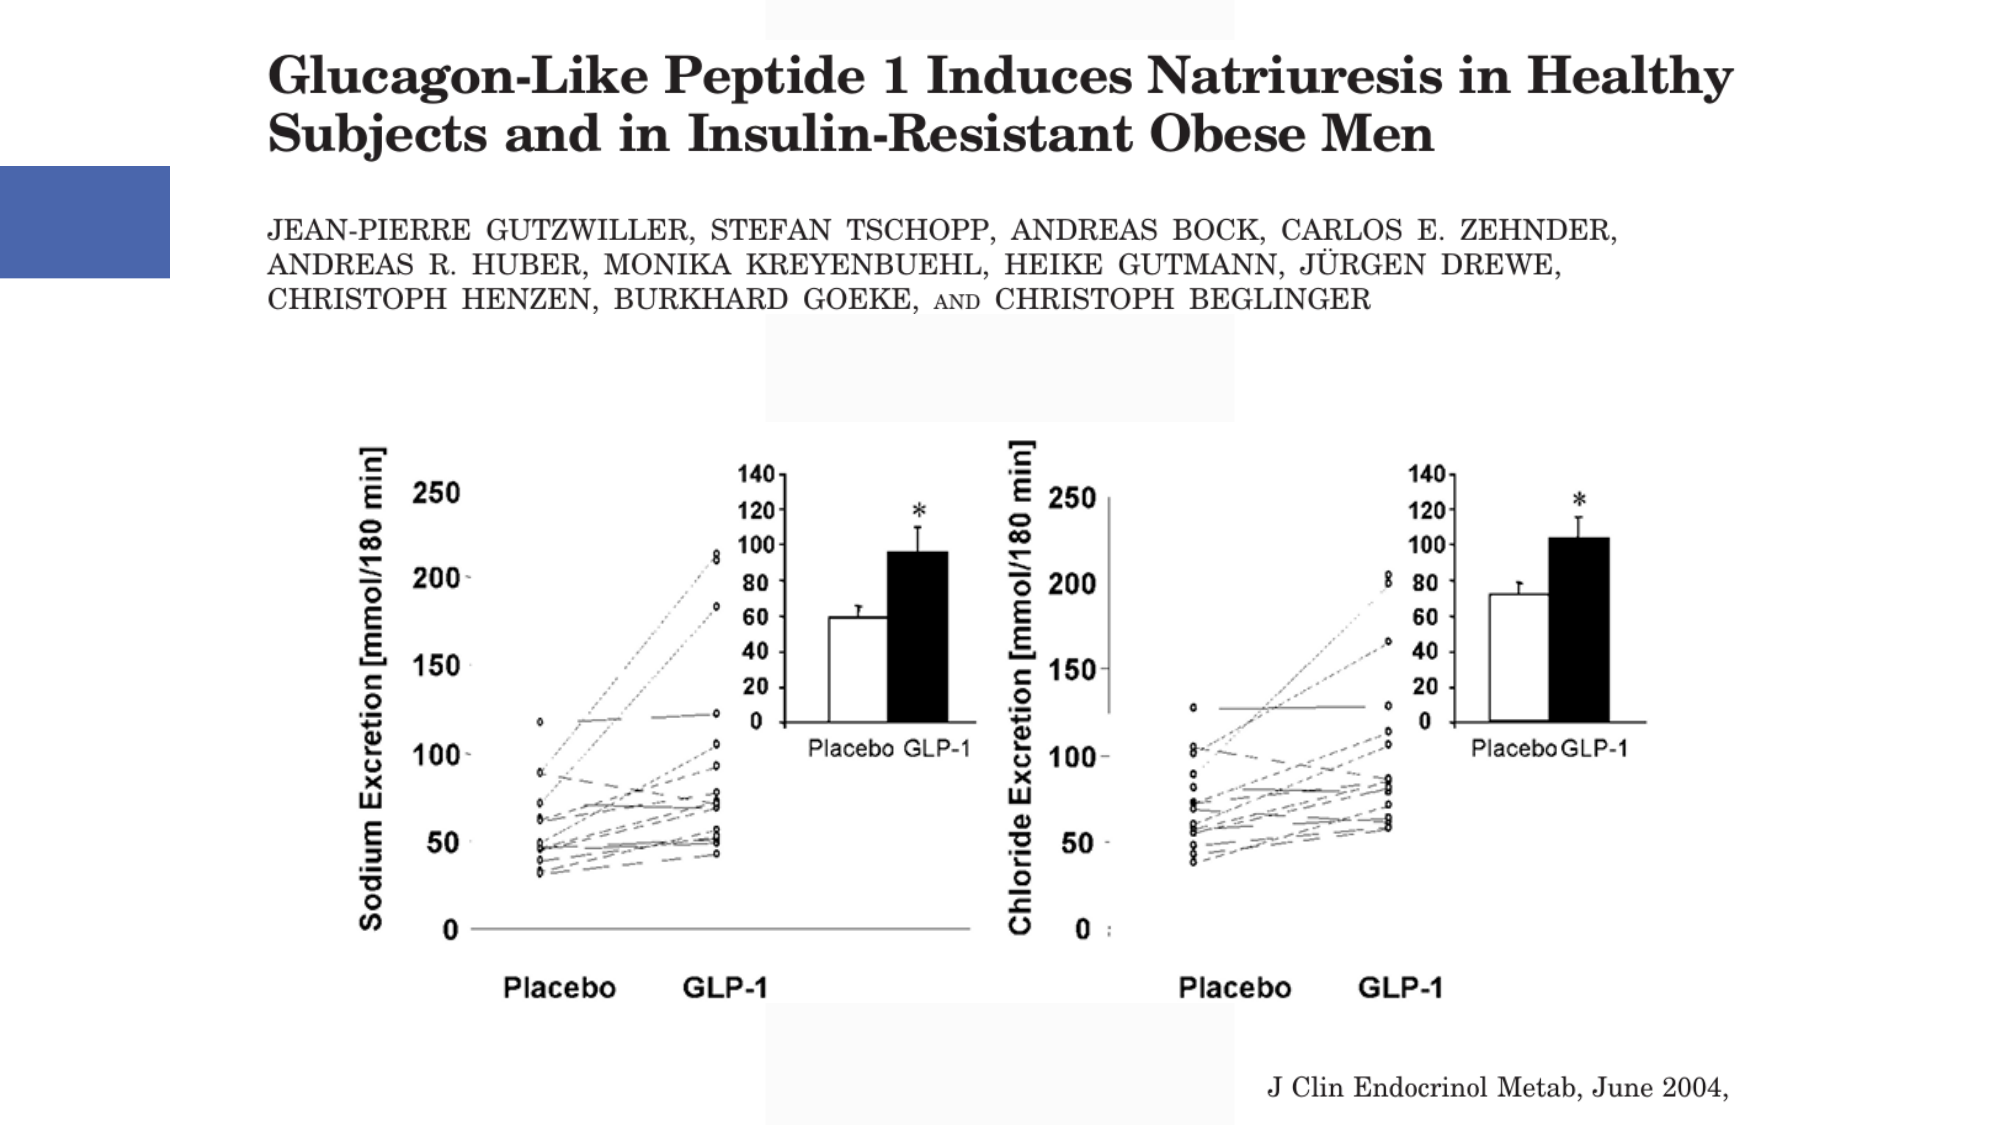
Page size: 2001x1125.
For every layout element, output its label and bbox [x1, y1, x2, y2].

picture [321, 422, 1679, 1003]
picture [1253, 1060, 1734, 1112]
picture [249, 39, 1751, 314]
